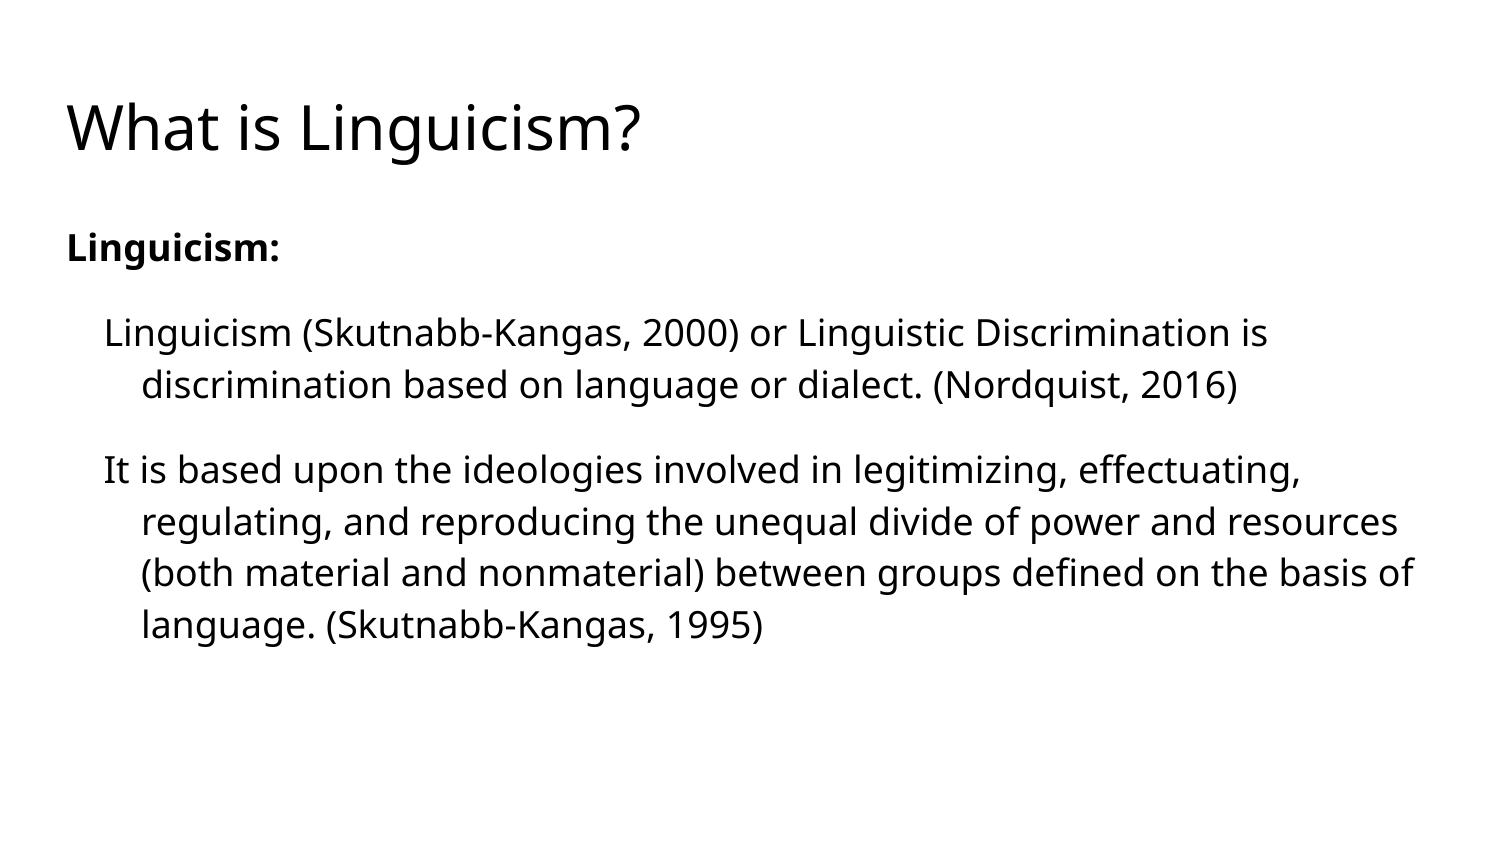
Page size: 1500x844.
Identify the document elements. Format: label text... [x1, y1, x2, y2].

list Linguicism: Linguicism (Skutnabb-Kangas, 2000) or Linguistic Discrimination is discrimination based on language or dialect. (Nordquist, 2016) It is based upon the ideologies involved in legitimizing, effectuating, regulating, and reproducing the unequal divide of power and resources (both material and nonmaterial) between groups defined on the basis of language. (Skutnabb-Kangas, 1995) [51, 202, 1449, 619]
title What is Linguicism? [51, 72, 1449, 167]
